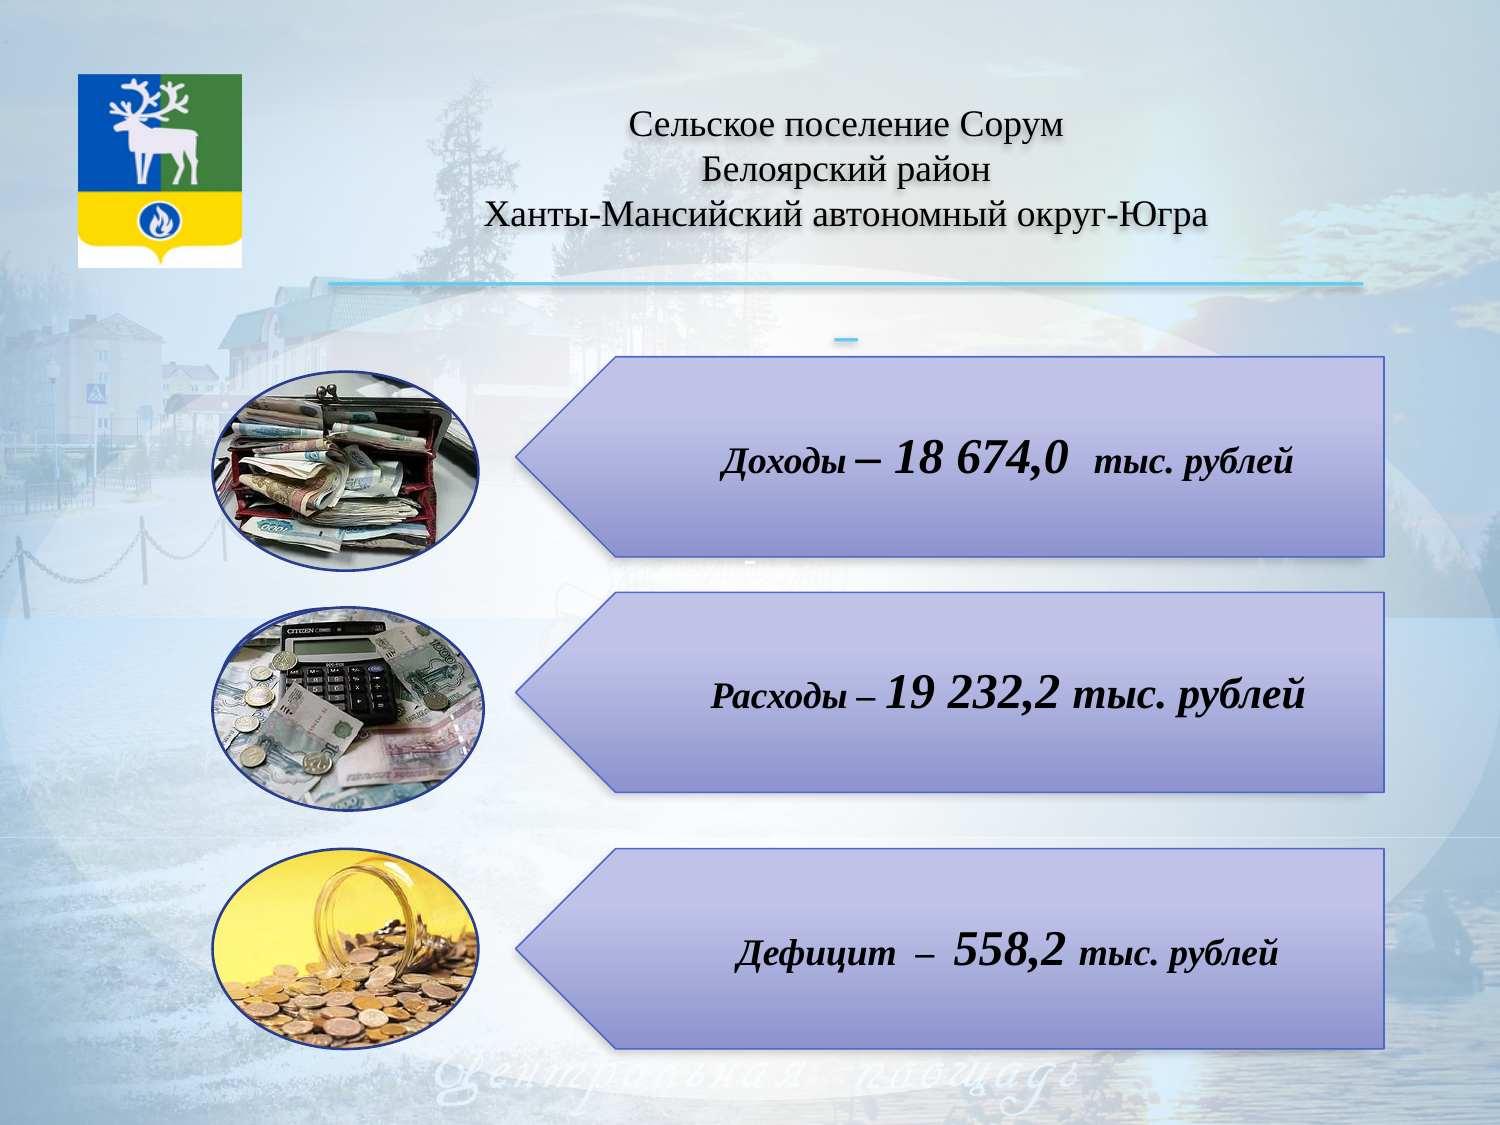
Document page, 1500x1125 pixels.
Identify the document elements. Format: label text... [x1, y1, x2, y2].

picture [212, 371, 479, 571]
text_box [515, 356, 1385, 1050]
picture [212, 848, 479, 1050]
picture [77, 74, 242, 268]
picture [212, 607, 484, 811]
text_box Сельское поселение Сорум Белоярский район Ханты-Мансийский автономный округ-Югра ______________________________________________ [303, 36, 1390, 333]
